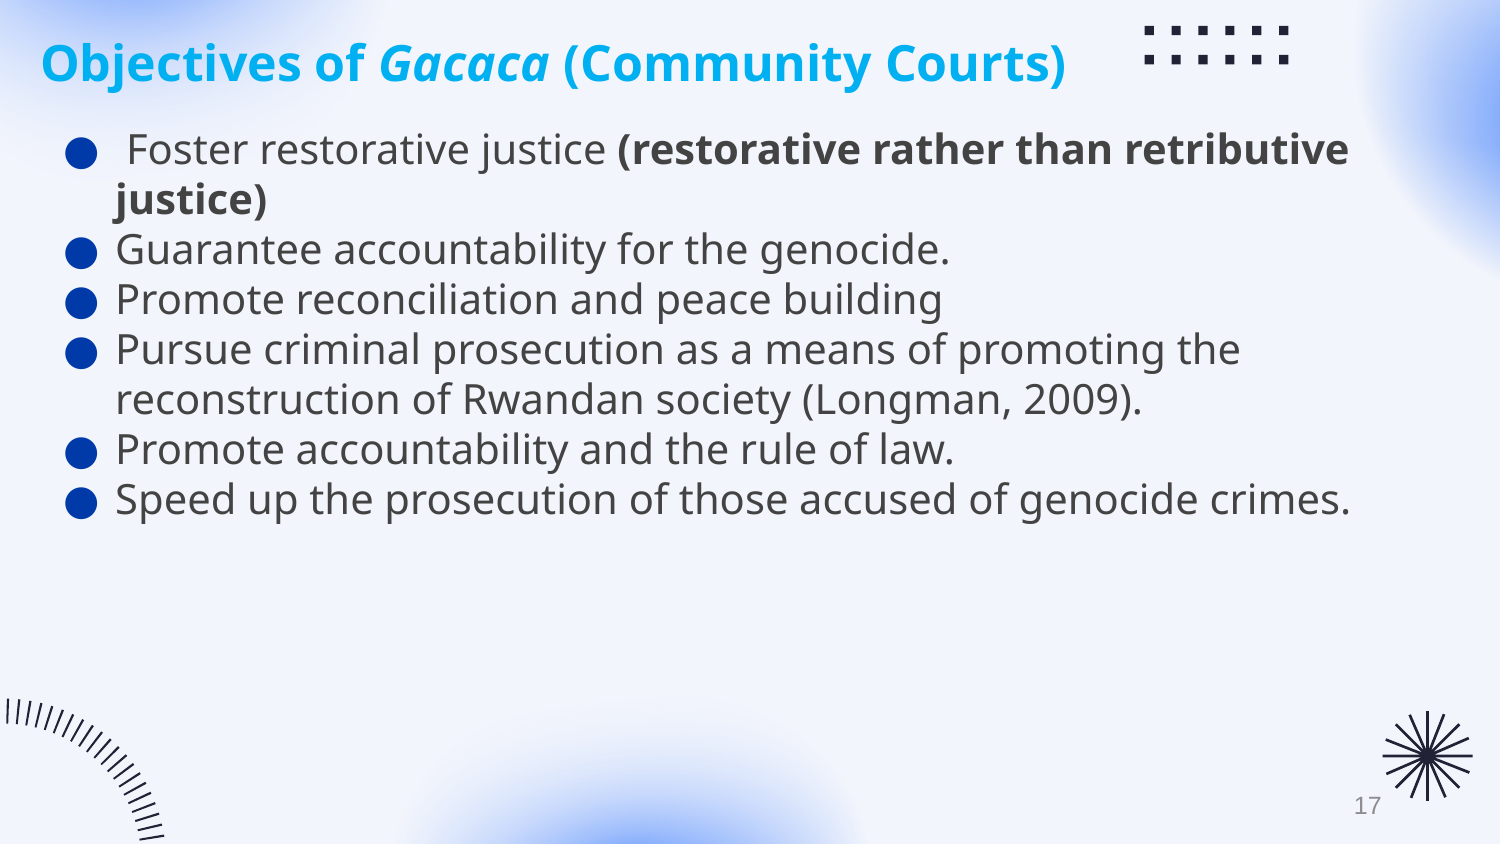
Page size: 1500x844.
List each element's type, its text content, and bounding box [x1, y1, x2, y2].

list Foster restorative justice (restorative rather than retributive justice) Guarantee accountability for the genocide. Promote reconciliation and peace building Pursue criminal prosecution as a means of promoting the reconstruction of Rwandan society (Longman, 2009). Promote accountability and the rule of law. Speed up the prosecution of those accused of genocide crimes. [25, 107, 1479, 693]
picture [377, 693, 874, 844]
picture [1292, 0, 1500, 306]
slide_number 17 [1059, 782, 1397, 828]
title Objectives of Gacaca (Community Courts) [25, 16, 1274, 107]
picture [0, 0, 408, 241]
